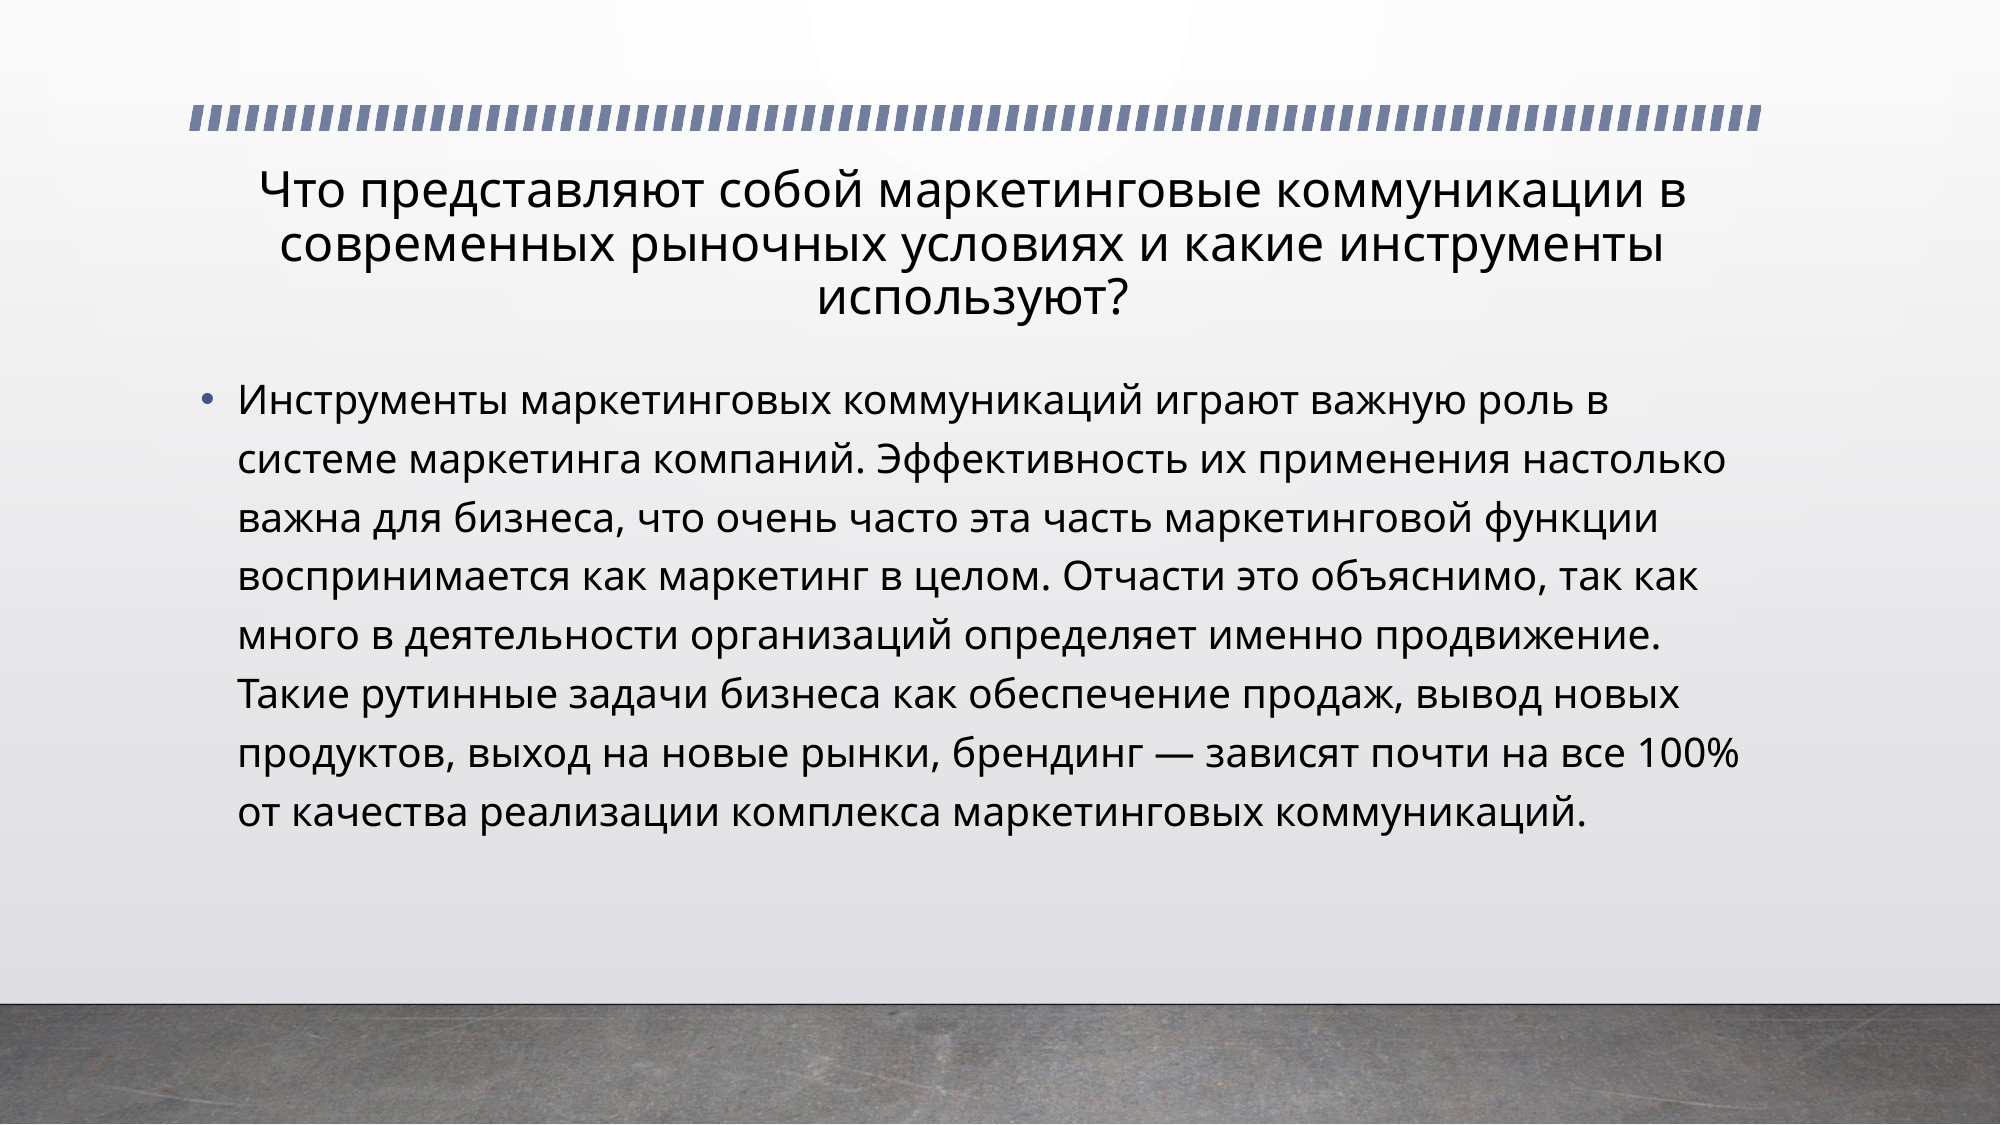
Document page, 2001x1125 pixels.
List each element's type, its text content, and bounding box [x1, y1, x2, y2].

list Инструменты маркетинговых коммуникаций играют важную роль в системе маркетинга компаний. Эффективность их применения настолько важна для бизнеса, что очень часто эта часть маркетинговой функции воспринимается как маркетинг в целом. Отчасти это объяснимо, так как много в деятельности организаций определяет именно продвижение. Такие рутинные задачи бизнеса как обеспечение продаж, вывод новых продуктов, выход на новые рынки, брендинг — зависят почти на все 100% от качества реализации комплекса маркетинговых коммуникаций. [185, 356, 1761, 897]
title Что представляют собой маркетинговые коммуникации в современных рыночных условиях и какие инструменты используют? [185, 156, 1761, 329]
picture [0, 1004, 2000, 1124]
